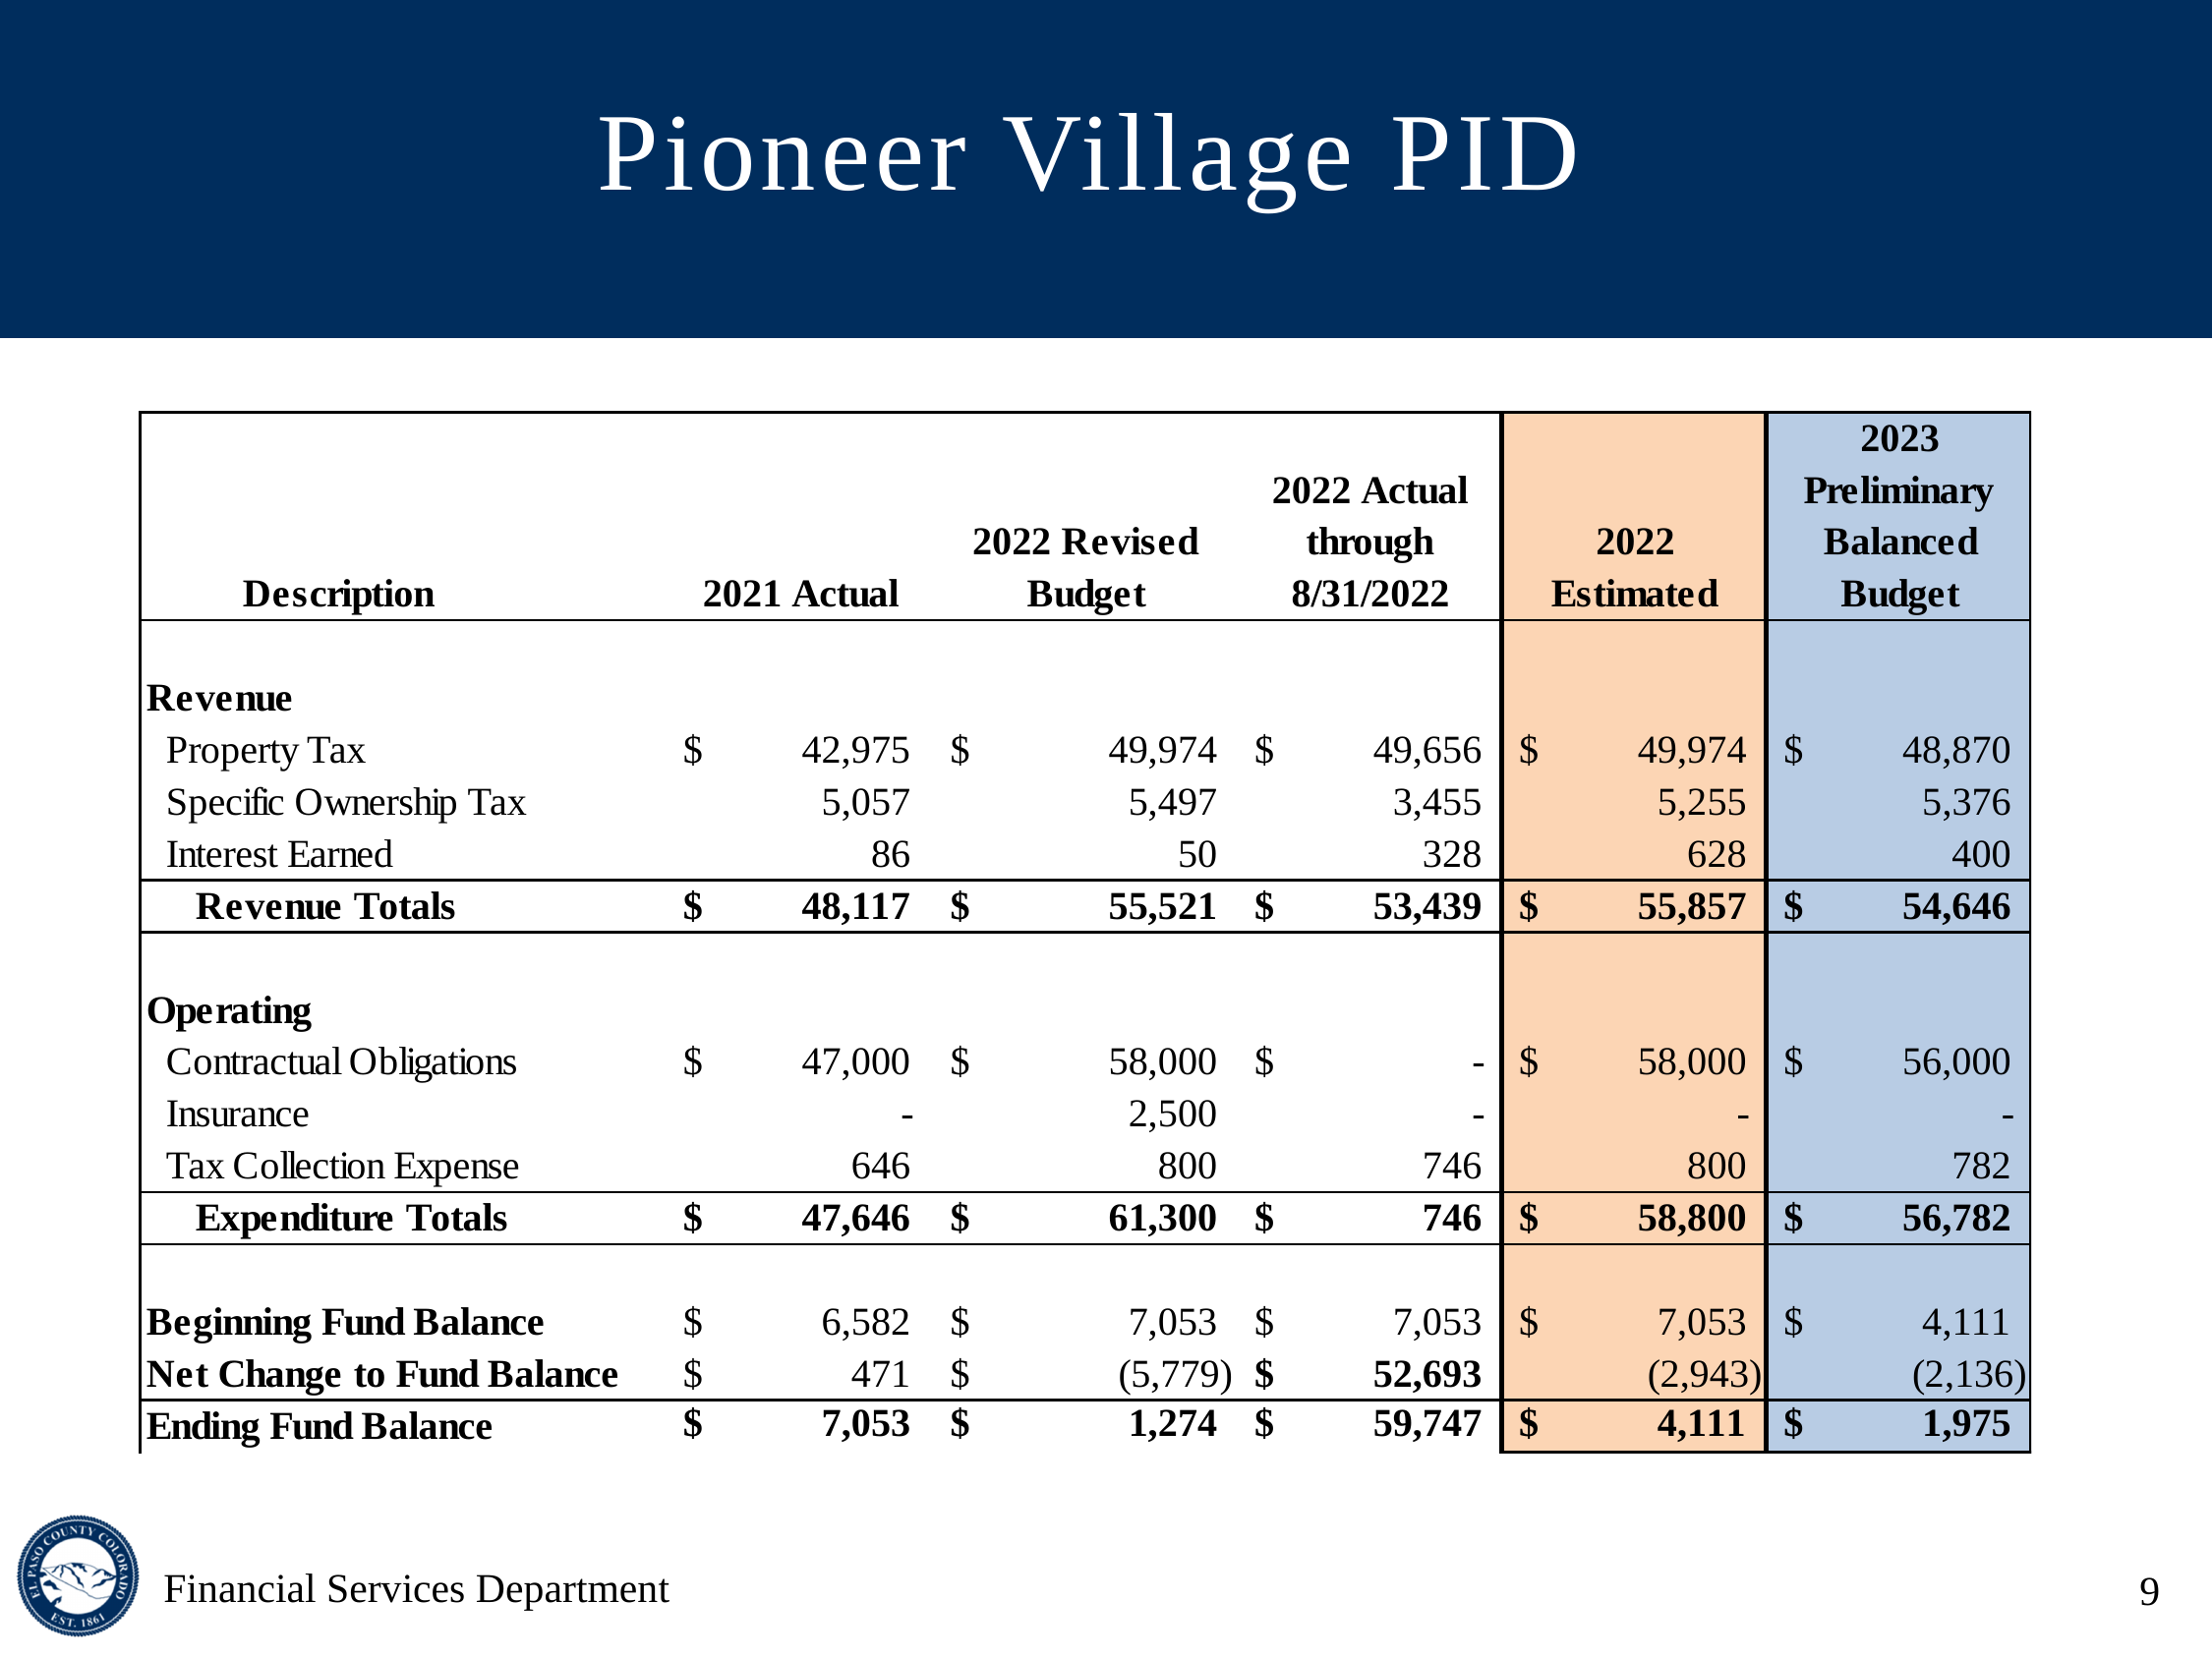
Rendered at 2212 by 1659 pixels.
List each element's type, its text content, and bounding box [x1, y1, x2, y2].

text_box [15, 1515, 687, 1638]
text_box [0, 0, 2212, 338]
picture [138, 410, 2034, 1457]
slide_number 9 [1917, 1554, 2176, 1625]
